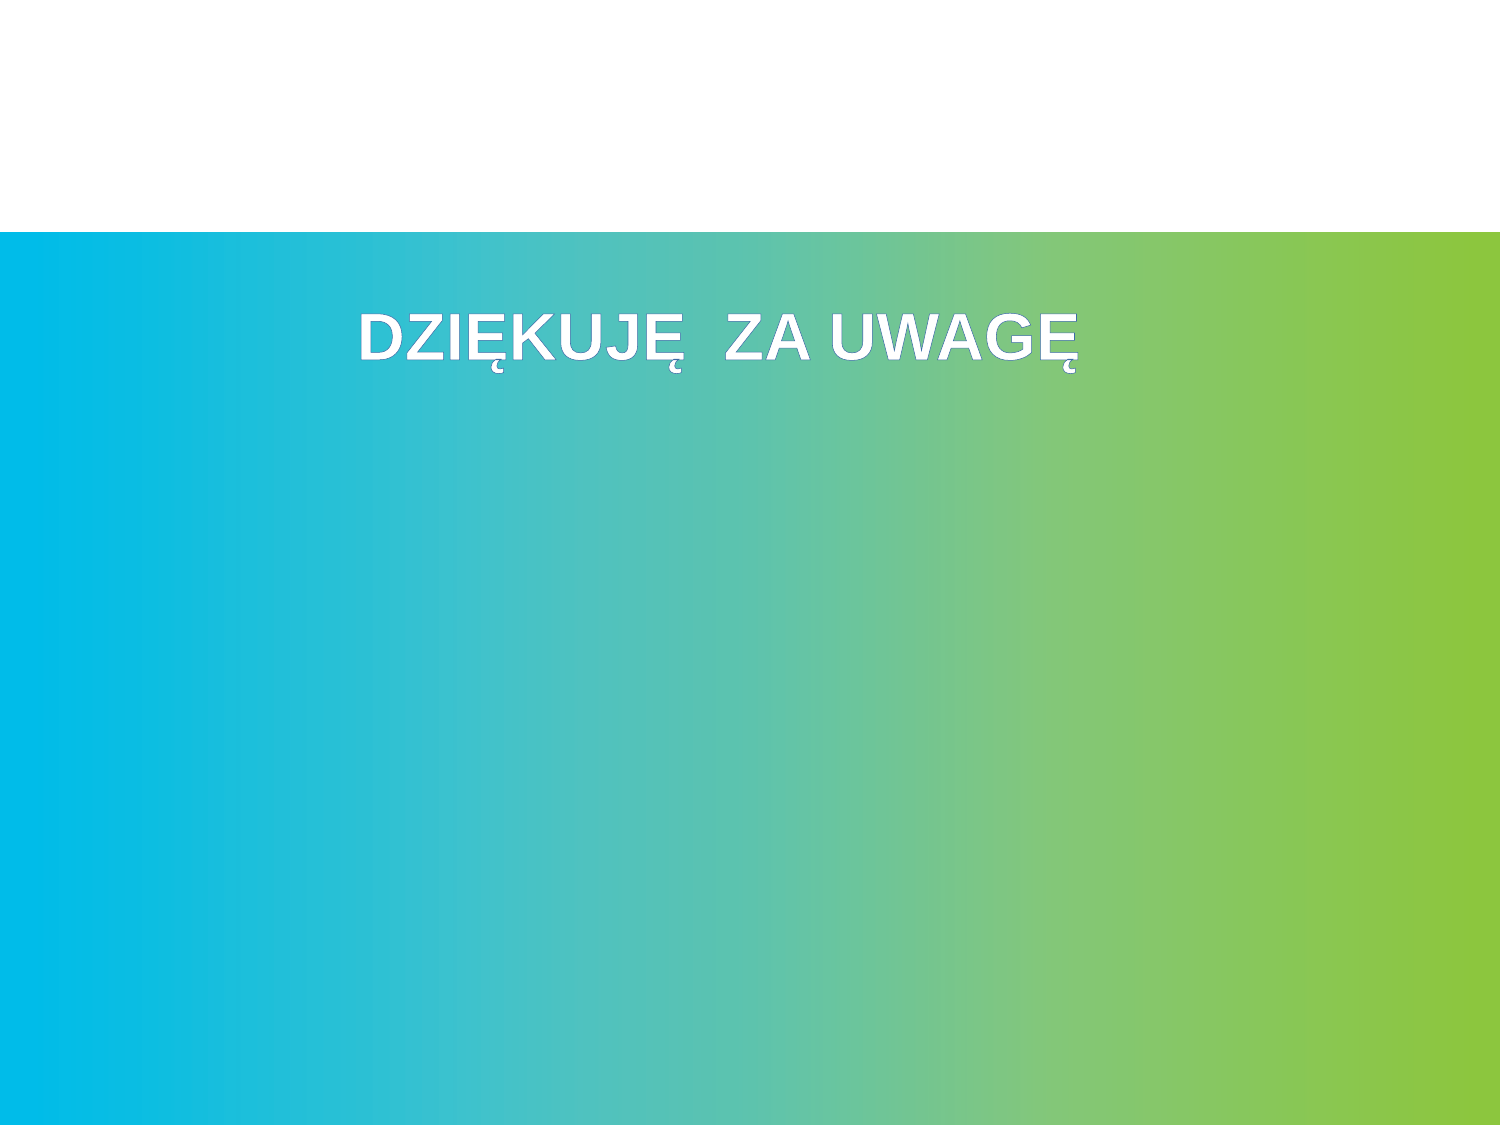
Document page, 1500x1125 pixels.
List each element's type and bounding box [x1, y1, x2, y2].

picture [60, 232, 1500, 1125]
